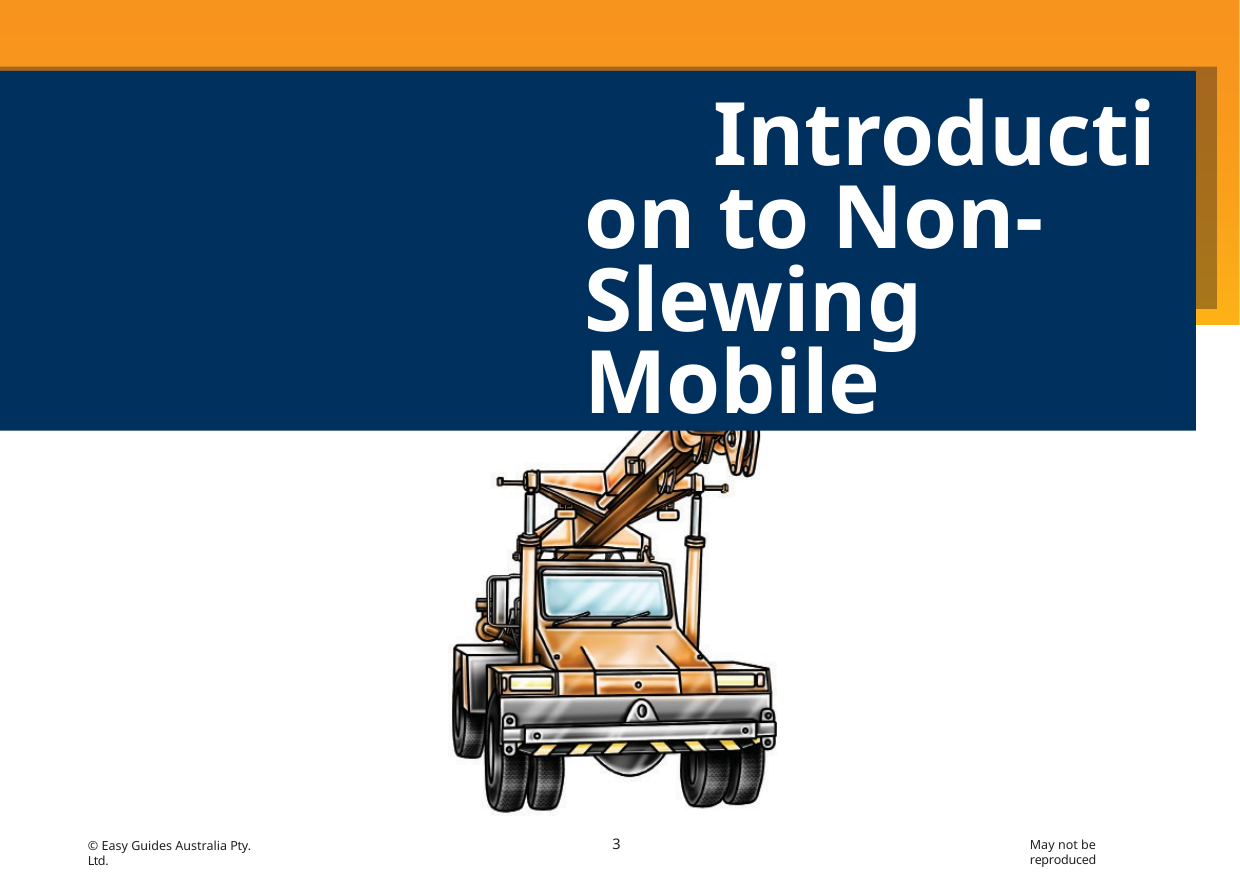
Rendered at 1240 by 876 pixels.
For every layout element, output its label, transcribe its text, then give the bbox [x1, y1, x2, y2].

slide_number 3 [601, 833, 655, 875]
footer © Easy Guides Australia Pty. Ltd. [85, 836, 261, 875]
picture [448, 342, 777, 817]
title Introduction to Non-Slewing Mobile [0, 332, 1196, 431]
slide_number May not be reproduced [1027, 835, 1154, 875]
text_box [0, 0, 1240, 325]
